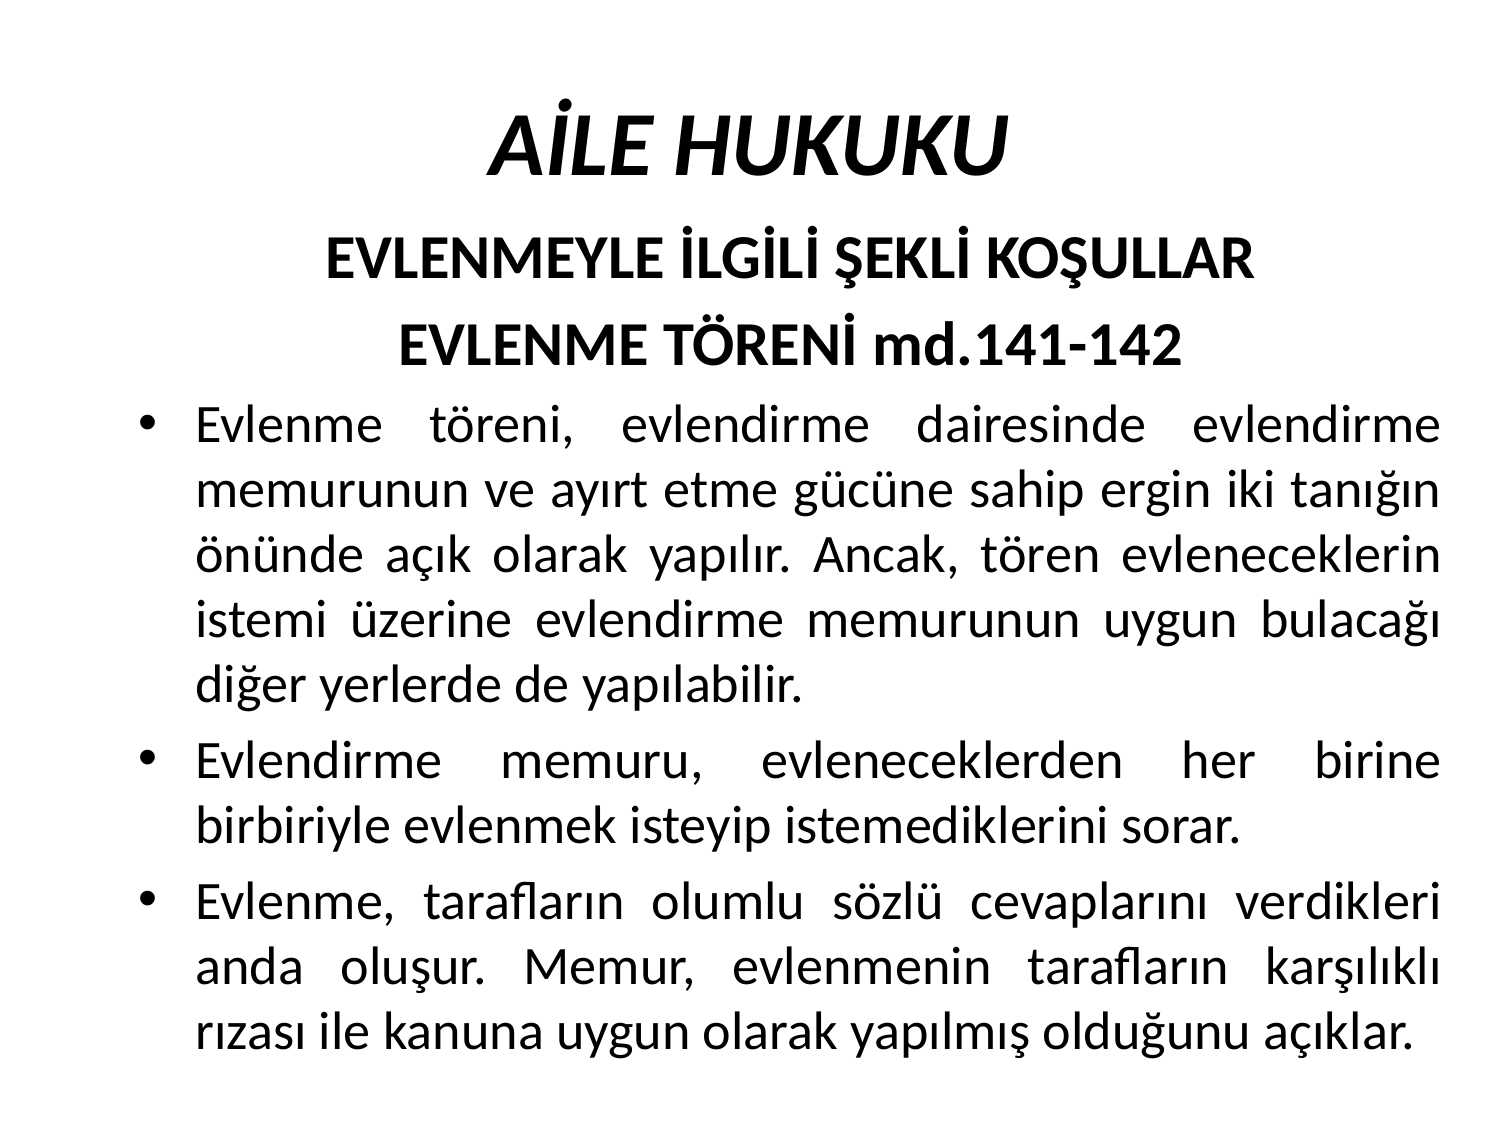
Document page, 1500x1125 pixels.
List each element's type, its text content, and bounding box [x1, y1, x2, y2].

text_box AİLE HUKUKU [74, 45, 1425, 233]
list EVLENMEYLE İLGİLİ ŞEKLİ KOŞULLAR EVLENME TÖRENİ md.141-142 Evlenme töreni, evlendirme dairesinde evlendirme memurunun ve ayırt etme gücüne sahip ergin iki tanığın önünde açık olarak yapılır. Ancak, tören evleneceklerin istemi üzerine evlendirme memurunun uygun bulacağı diğer yerlerde de yapılabilir. Evlendirme memuru, evleneceklerden her birine birbiriyle evlenmek isteyip istemediklerini sorar. Evlenme, tarafların olumlu sözlü cevaplarını verdikleri anda oluşur. Memur, evlenmenin tarafların karşılıklı rızası ile kanuna uygun olarak yapılmış olduğunu açıklar. [123, 208, 1459, 1088]
